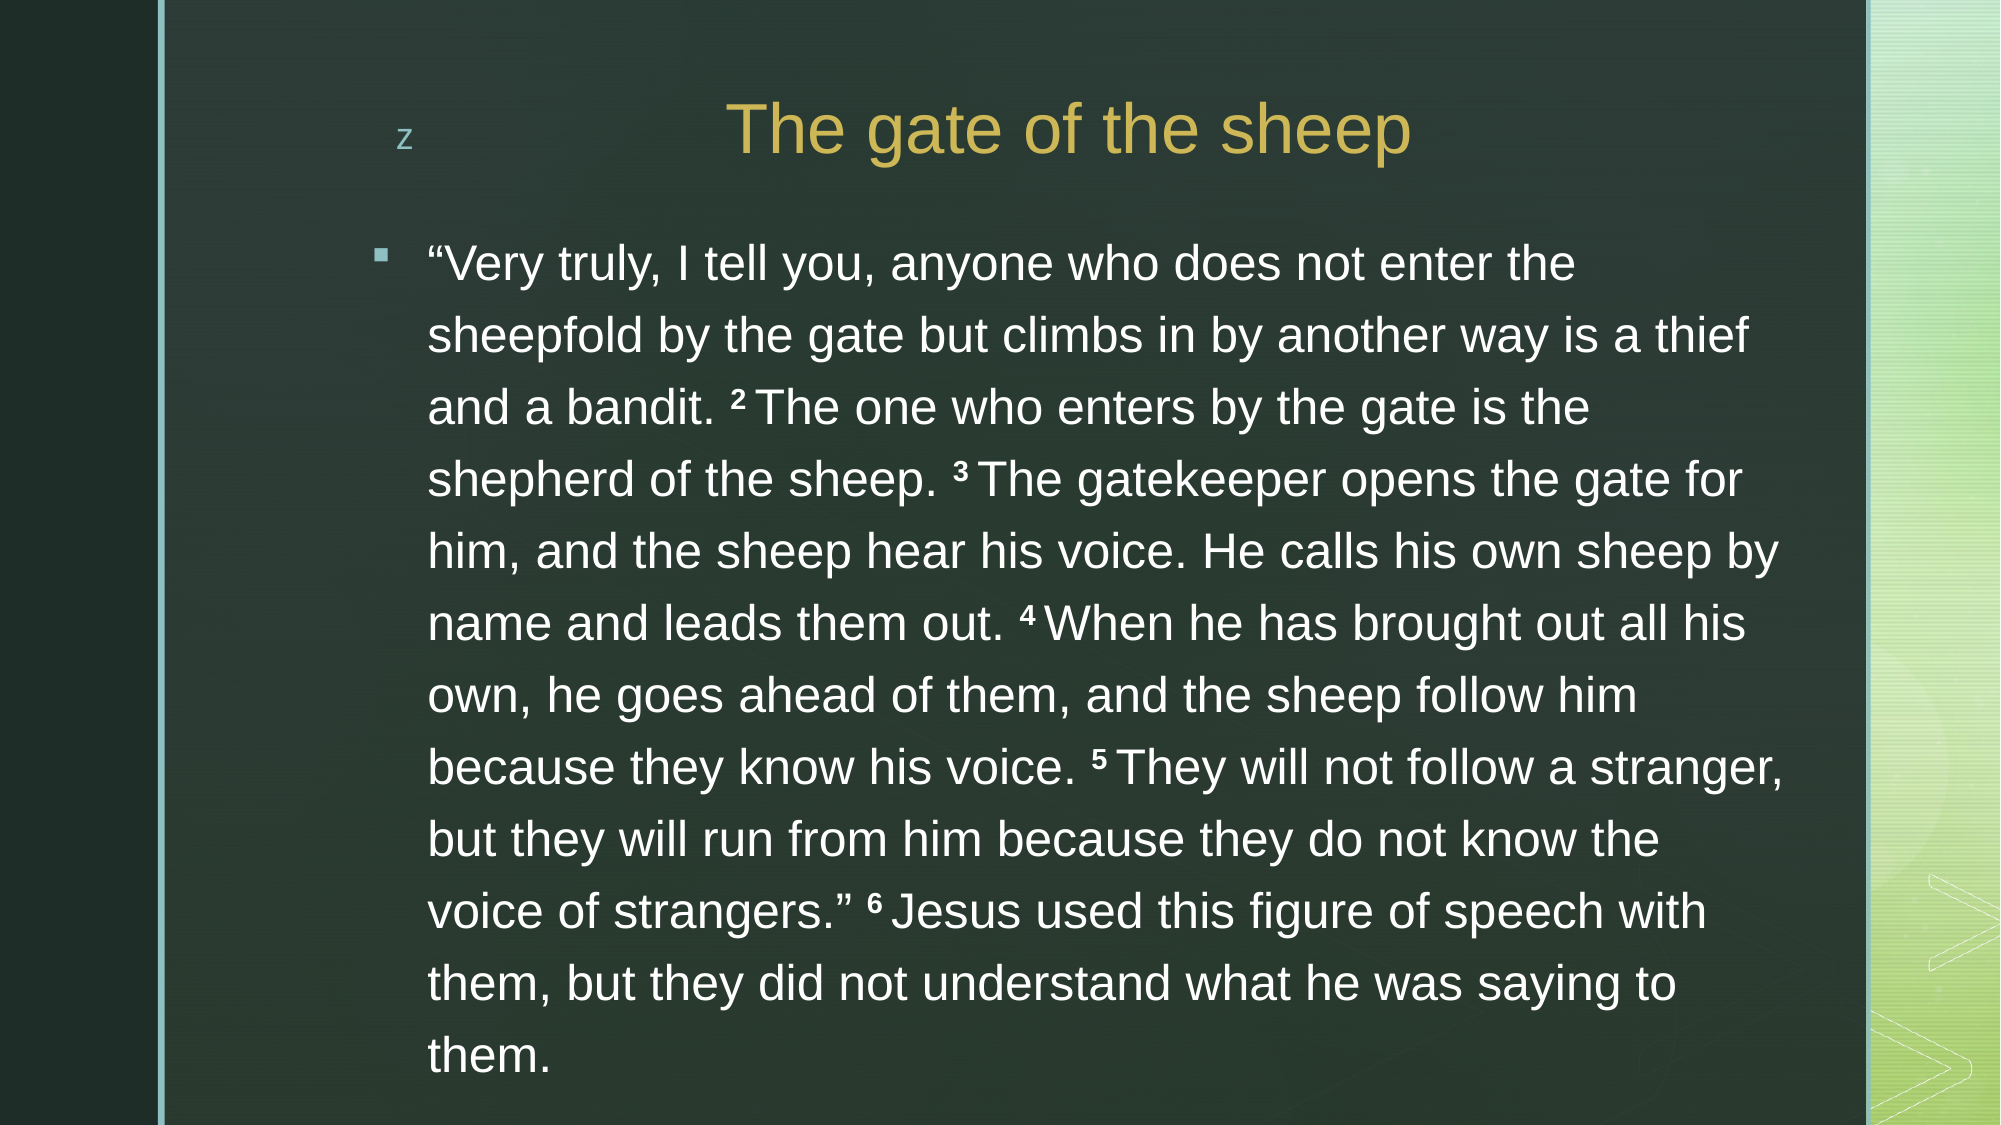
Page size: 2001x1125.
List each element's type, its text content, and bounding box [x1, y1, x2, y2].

picture [1871, 0, 2001, 1125]
list “Very truly, I tell you, anyone who does not enter the sheepfold by the gate but climbs in by another way is a thief and a bandit. 2 The one who enters by the gate is the shepherd of the sheep. 3 The gatekeeper opens the gate for him, and the sheep hear his voice. He calls his own sheep by name and leads them out. 4 When he has brought out all his own, he goes ahead of them, and the sheep follow him because they know his voice. 5 They will not follow a stranger, but they will run from him because they do not know the voice of strangers.” 6 Jesus used this figure of speech with them, but they did not understand what he was saying to them. [355, 232, 1803, 1068]
title The gate of the sheep [416, 85, 1723, 232]
